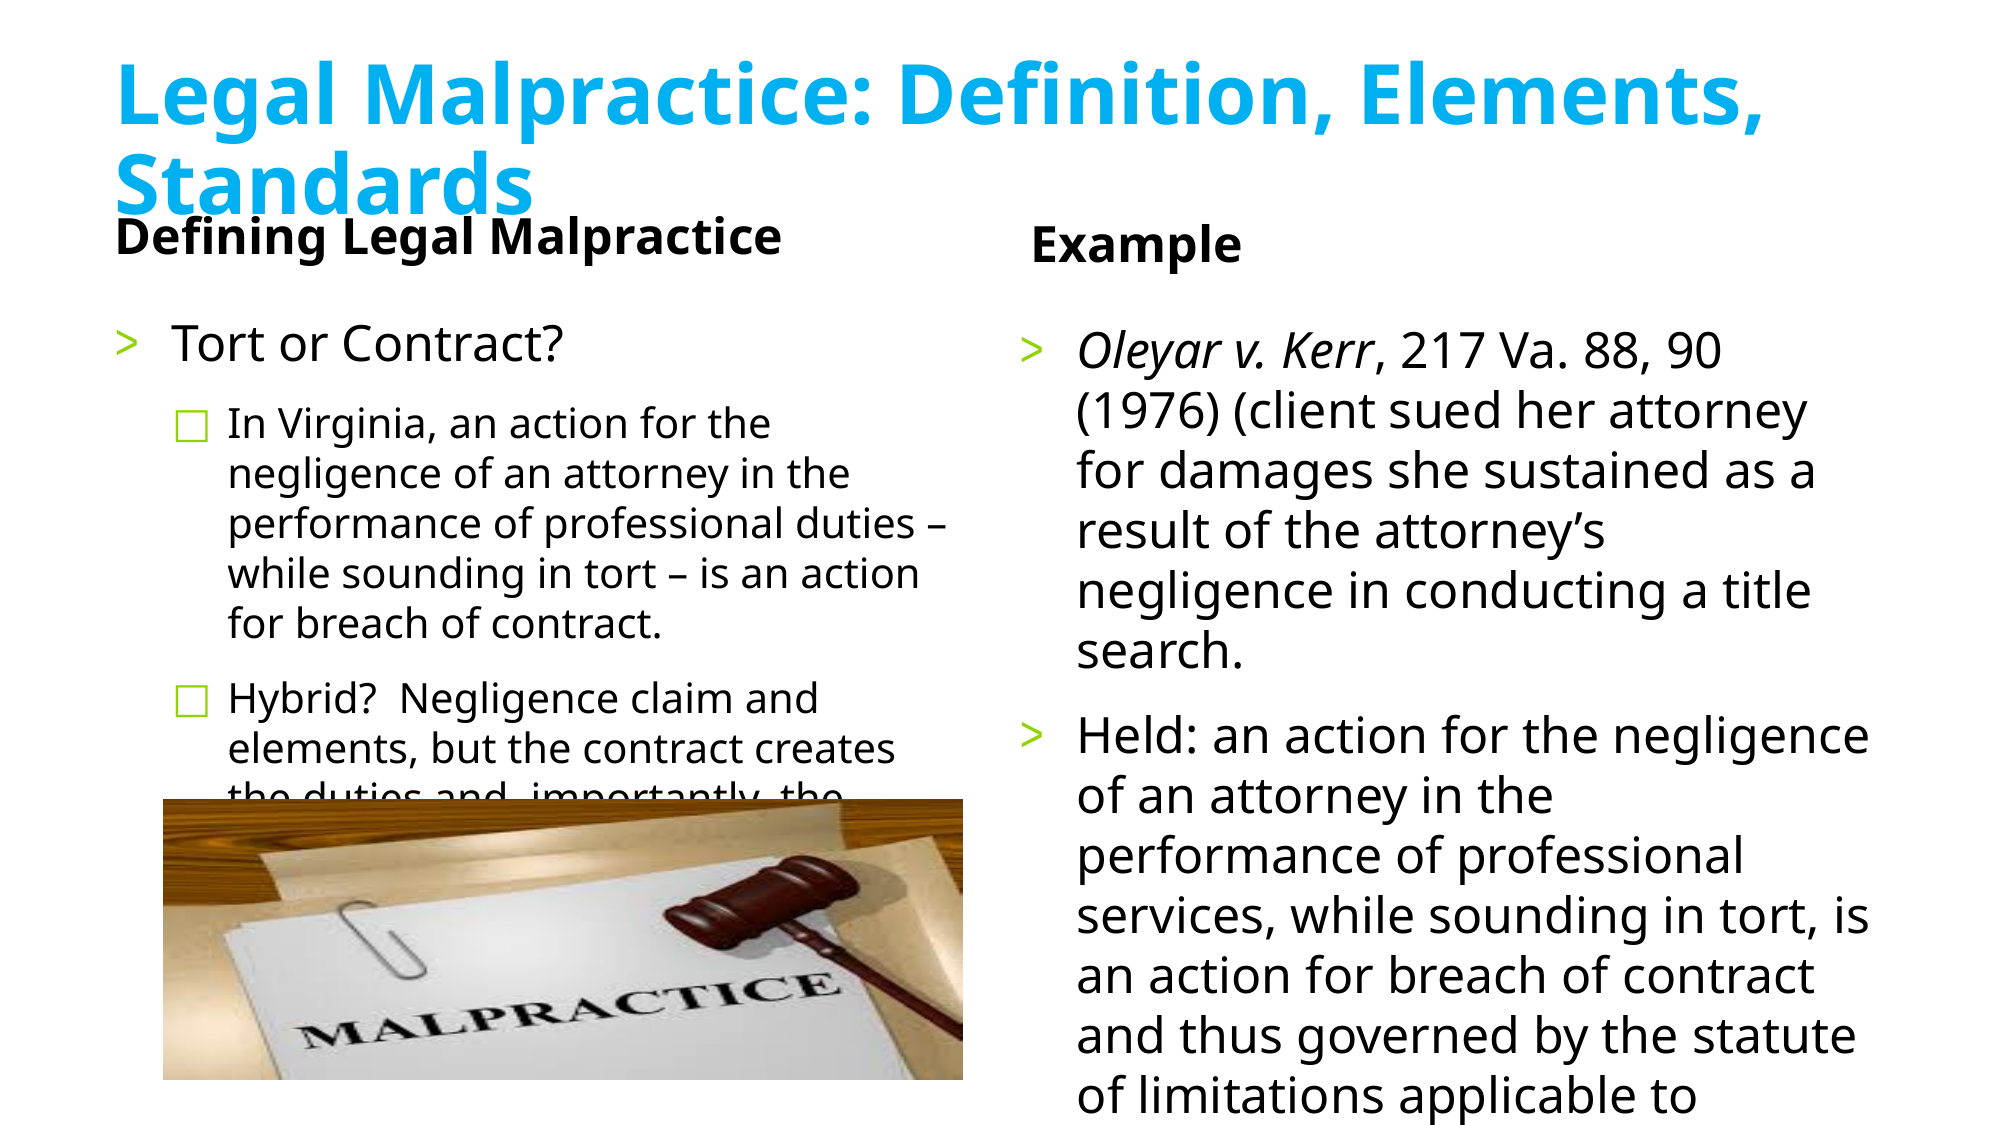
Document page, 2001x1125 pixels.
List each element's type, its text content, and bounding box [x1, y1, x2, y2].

picture [163, 799, 963, 1081]
list Defining Legal Malpractice [99, 251, 984, 304]
list Oleyar v. Kerr, 217 Va. 88, 90 (1976) (client sued her attorney for damages she sustained as a result of the attorney’s negligence in conducting a title search. Held: an action for the negligence of an attorney in the performance of professional services, while sounding in tort, is an action for breach of contract and thus governed by the statute of limitations applicable to contracts). [1005, 311, 1890, 960]
list Tort or Contract? In Virginia, an action for the negligence of an attorney in the performance of professional duties – while sounding in tort – is an action for breach of contract. Hybrid? Negligence claim and elements, but the contract creates the duties and, importantly, the contract may limit the duties. [99, 304, 984, 848]
list Example [1015, 174, 1900, 280]
title Legal Malpractice: Definition, Elements, Standards [99, 45, 1900, 175]
